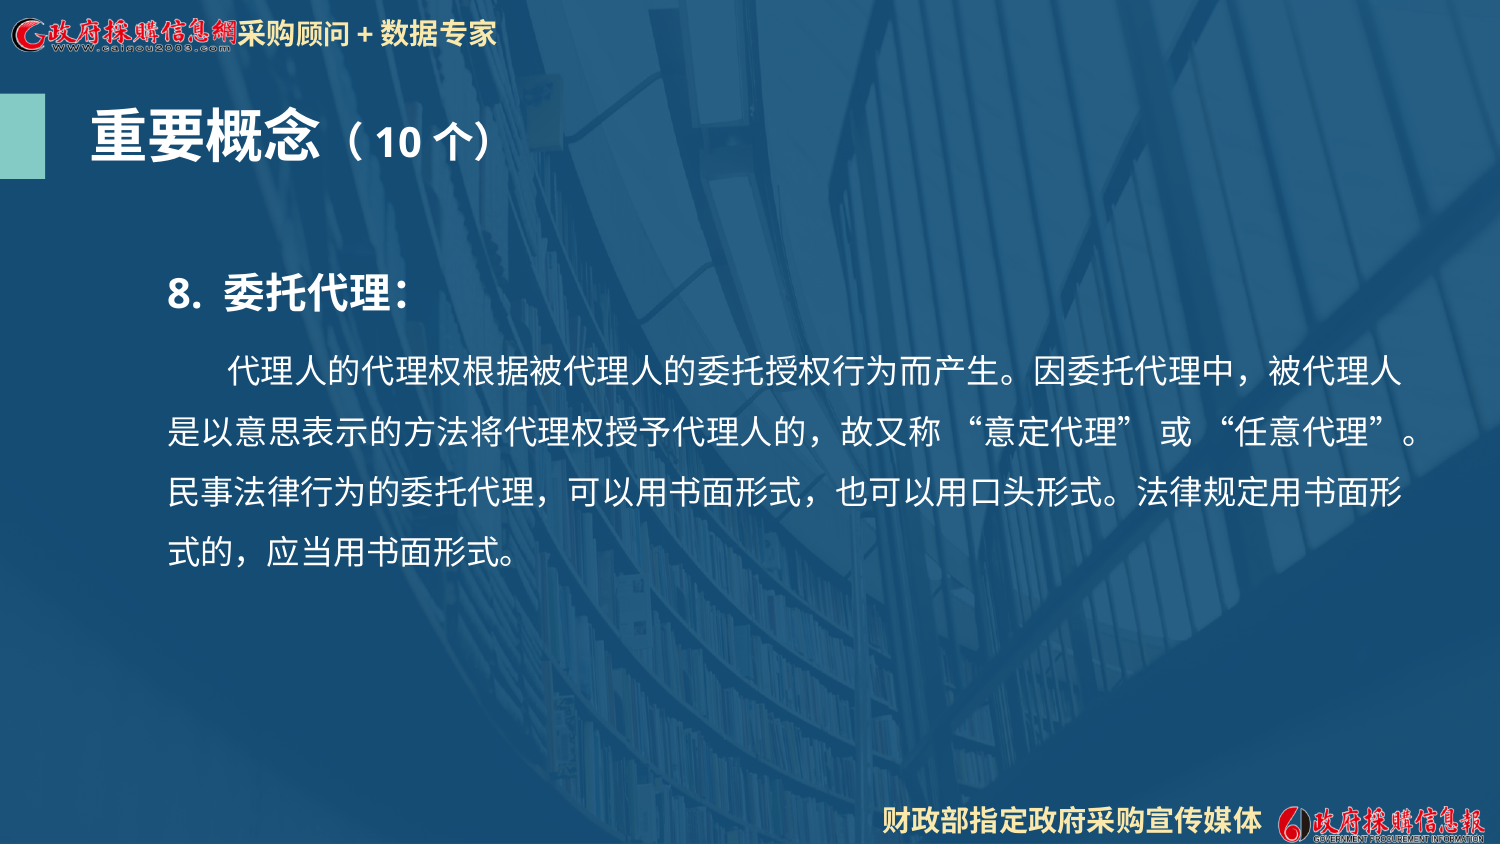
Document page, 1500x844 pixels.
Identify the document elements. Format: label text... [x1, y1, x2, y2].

text_box [0, 92, 47, 181]
picture [0, 0, 1500, 844]
text_box 8. 委托代理： 代理人的代理权根据被代理人的委托授权行为而产生。因委托代理中，被代理人是以意思表示的方法将代理权授予代理人的，故又称 “意定代理” 或 “任意代理”。民事法律行为的委托代理，可以用书面形式，也可以用口头形式。法律规定用书面形式的，应当用书面形式。 [152, 234, 1418, 617]
text_box 重要概念（10个） [77, 99, 528, 170]
